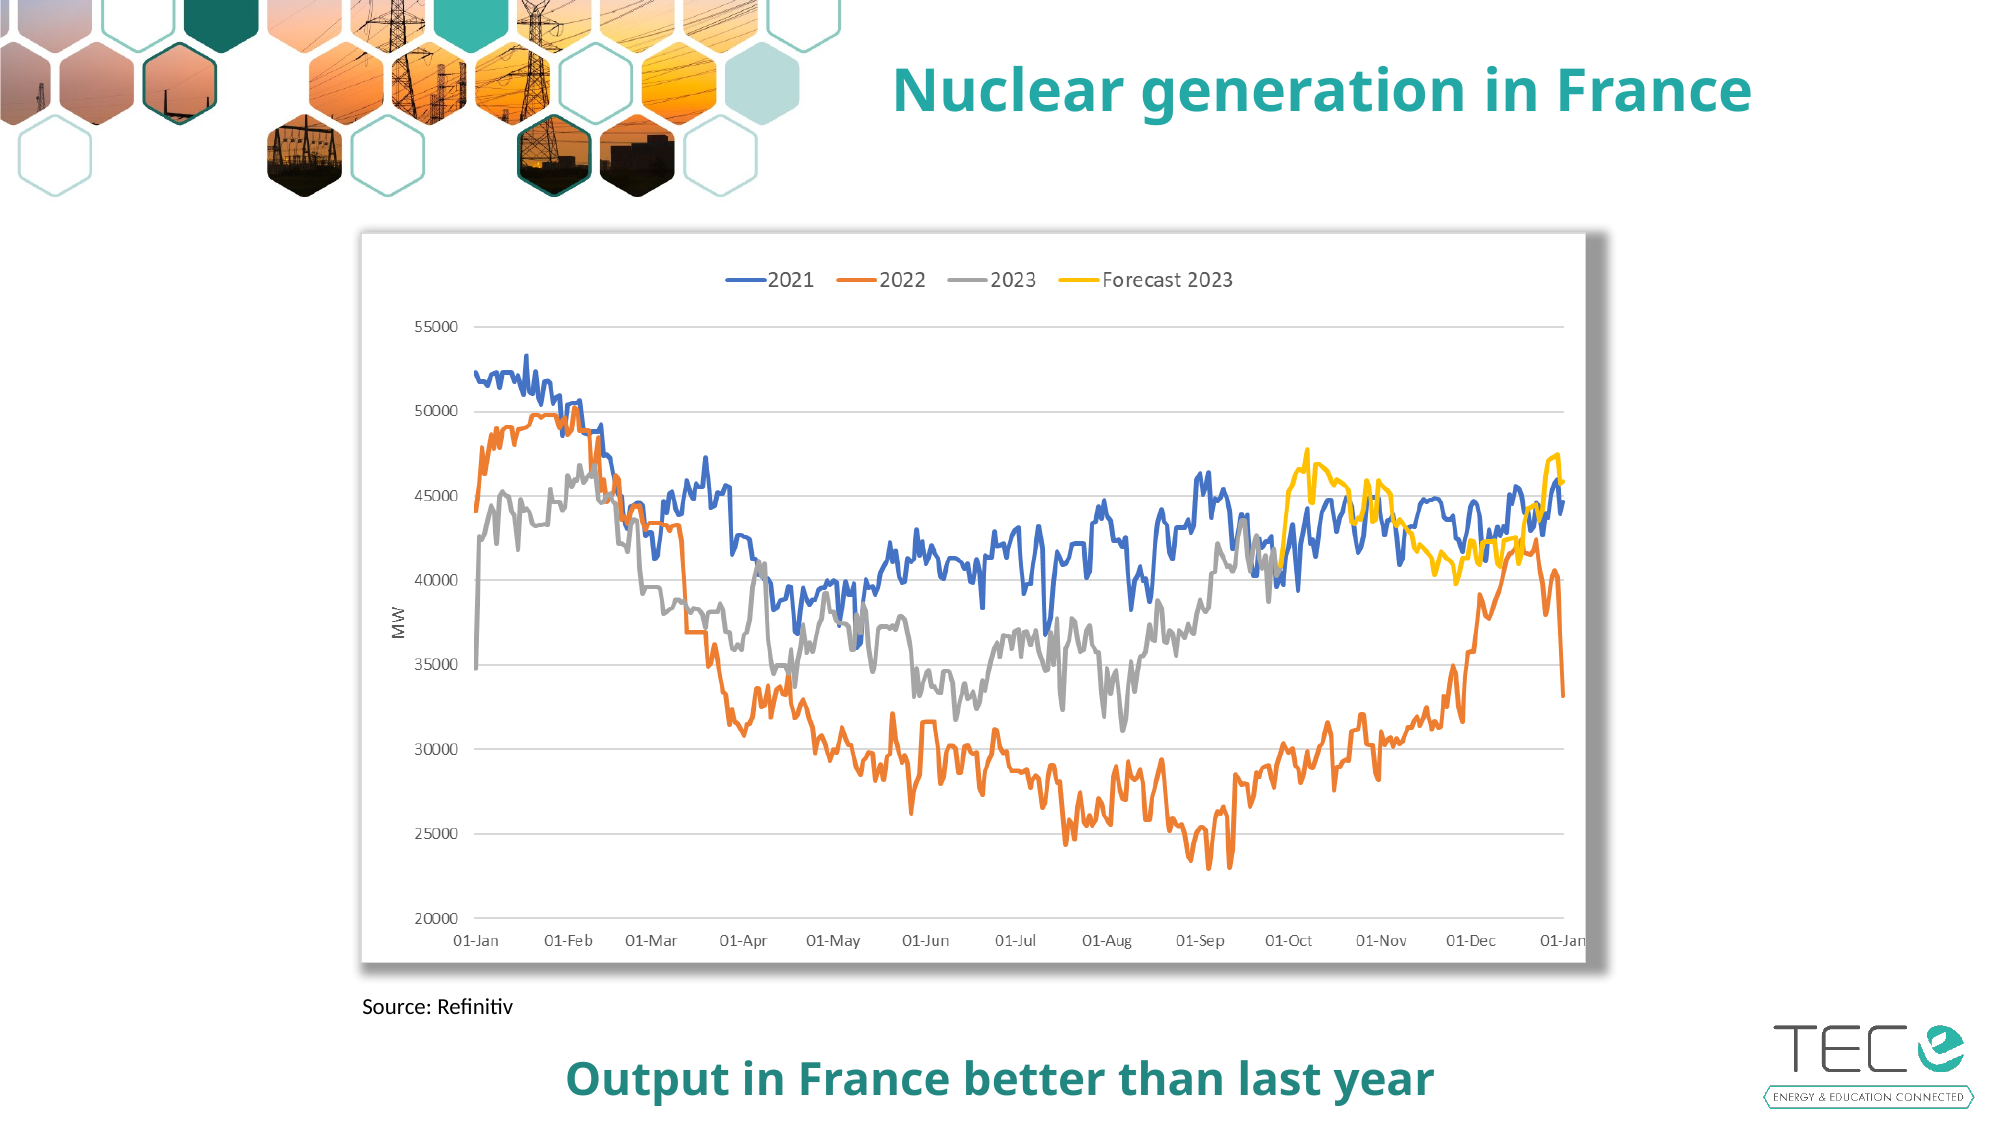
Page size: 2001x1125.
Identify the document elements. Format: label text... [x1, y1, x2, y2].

text_box Output in France better than last year [128, 1048, 1872, 1096]
picture [0, 0, 1241, 209]
text_box Source: Refinitiv [347, 983, 1016, 1027]
picture [1737, 973, 2000, 1125]
picture [360, 232, 1586, 963]
title Nuclear generation in France [876, 53, 1836, 147]
